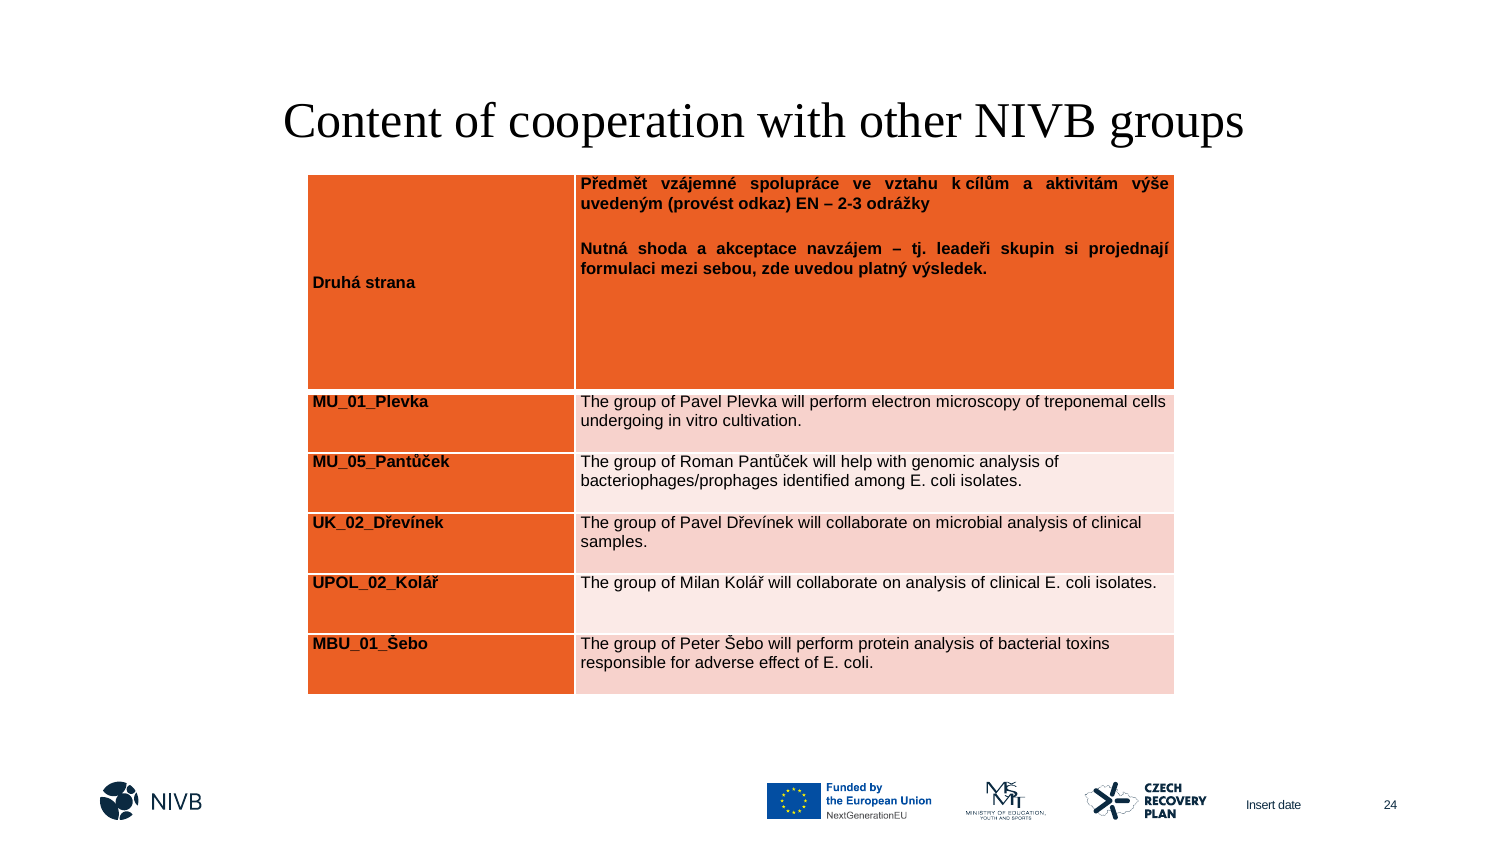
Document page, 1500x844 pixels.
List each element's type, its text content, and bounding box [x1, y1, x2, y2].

table_cell MU_05_Pantůček [308, 454, 574, 512]
table_cell The group of Pavel Dřevínek will collaborate on microbial analysis of clinical samples. [576, 514, 1174, 573]
table_cell UPOL_02_Kolář [308, 575, 574, 633]
table_cell The group of Peter Šebo will perform protein analysis of bacterial toxins responsible for adverse effect of E. coli. [576, 635, 1174, 694]
table_cell The group of Pavel Plevka will perform electron microscopy of treponemal cells undergoing in vitro cultivation. [576, 395, 1174, 452]
table_cell MU_01_Plevka [308, 395, 574, 452]
table_cell UK_02_Dřevínek [308, 514, 574, 573]
table_cell MBU_01_Šebo [308, 635, 574, 694]
table_cell The group of Milan Kolář will collaborate on analysis of clinical E. coli isolates. [576, 575, 1174, 633]
table_cell The group of Roman Pantůček will help with genomic analysis of bacteriophages/prophages identified among E. coli isolates. [576, 454, 1174, 512]
table_header Druhá strana [308, 175, 574, 389]
table_header Předmět vzájemné spolupráce ve vztahu k cílům a aktivitám výše uvedeným (provést odkaz) EN – 2-3 odrážky Nutná shoda a akceptace navzájem – tj. leadeři skupin si projednají formulaci mezi sebou, zde uvedou platný výsledek. [576, 175, 1174, 389]
text_box Content of cooperation with other NIVB groups [182, 86, 1347, 149]
